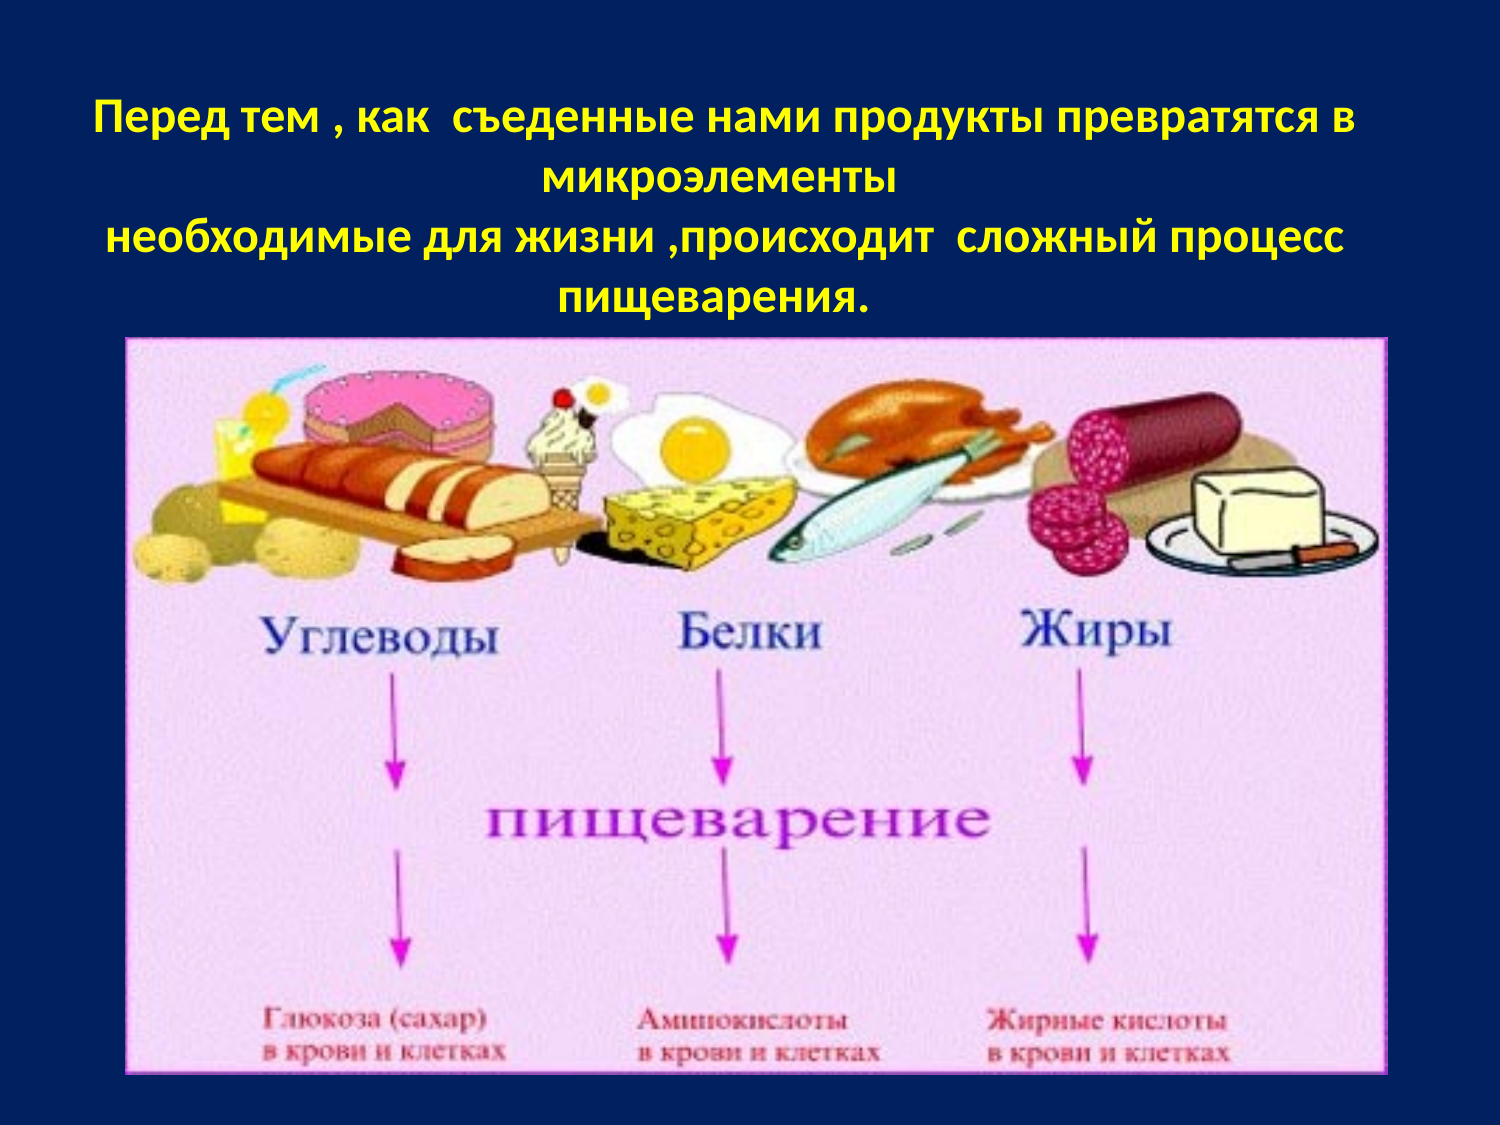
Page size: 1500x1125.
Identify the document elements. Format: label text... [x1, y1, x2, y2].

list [124, 337, 1388, 1076]
text_box Перед тем , как съеденные нами продукты превратятся в микроэлементы необходимые для жизни ,происходит сложный процесс пищеварения. [0, 74, 1450, 330]
